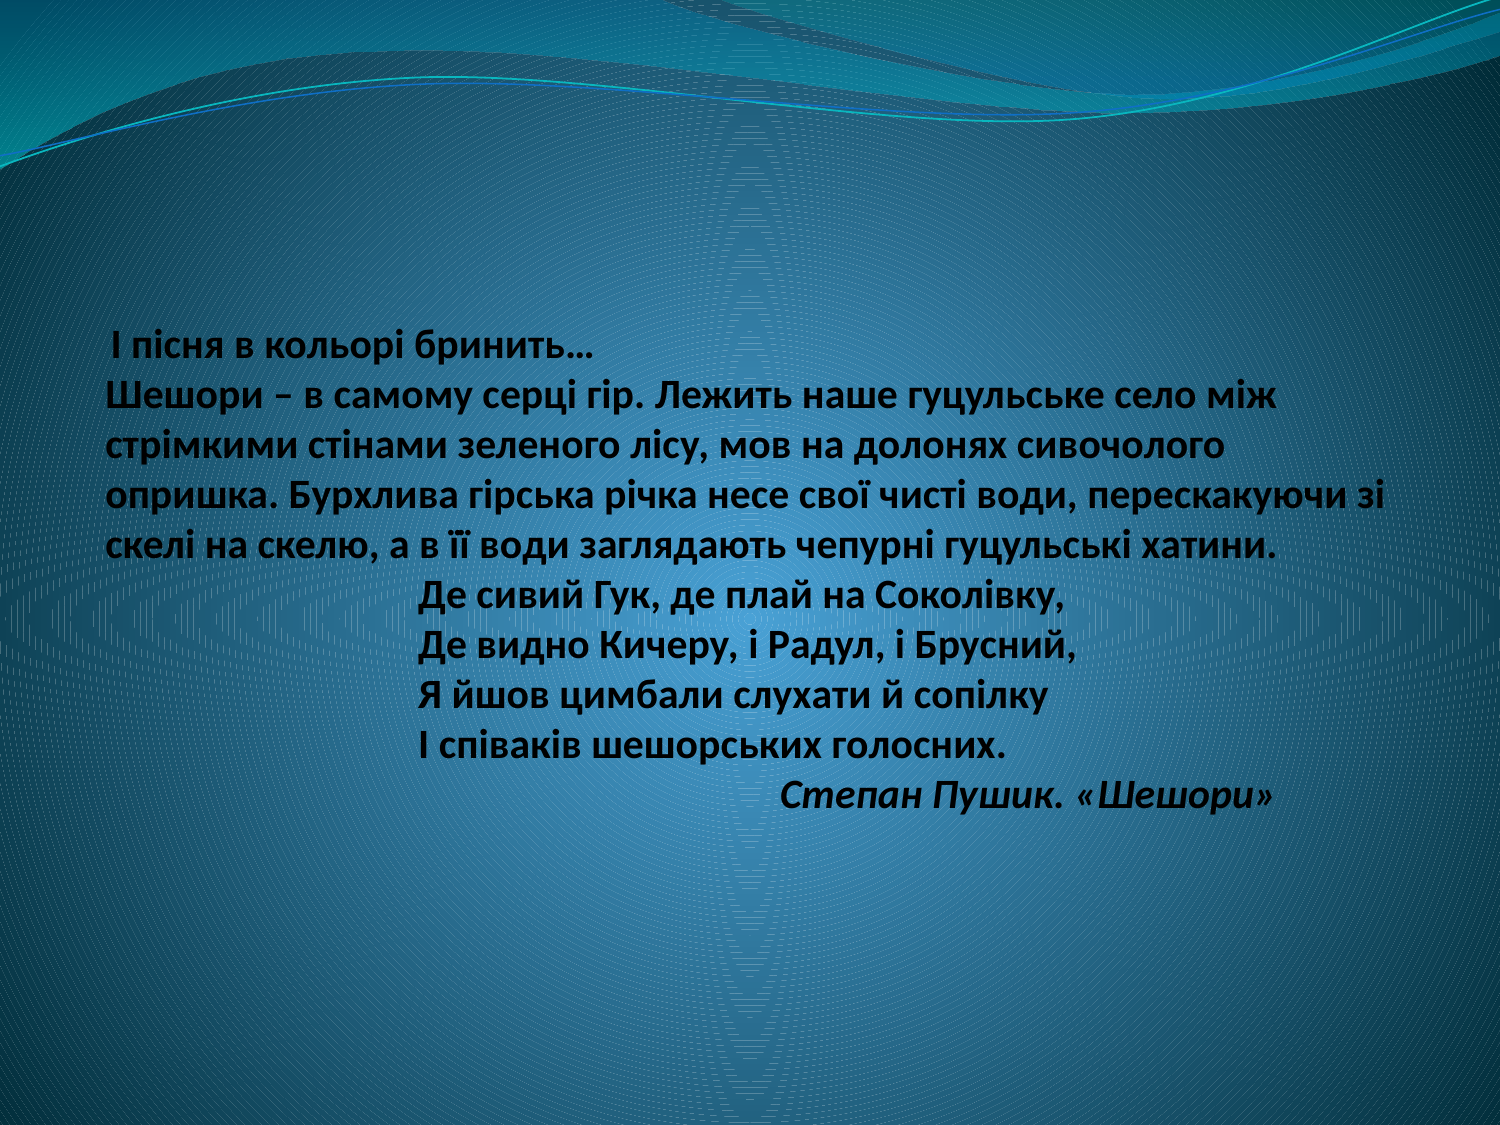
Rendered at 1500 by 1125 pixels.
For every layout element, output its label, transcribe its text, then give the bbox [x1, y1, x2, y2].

title І пісня в кольорі бринить… Шешори – в самому серці гір. Лежить наше гуцульське село між стрімкими стінами зеленого лісу, мов на долонях сивочолого опришка. Бурхлива гірська річка несе свої чисті води, перескакуючи зі скелі на скелю, а в її води заглядають чепурні гуцульські хатини. Де сивий Гук, де плай на Соколівку, Де видно Кичеру, і Радул, і Брусний, Я йшов цимбали слухати й сопілку І співаків шешорських голосних. Степан Пушик. «Шешори» [105, 304, 1394, 830]
